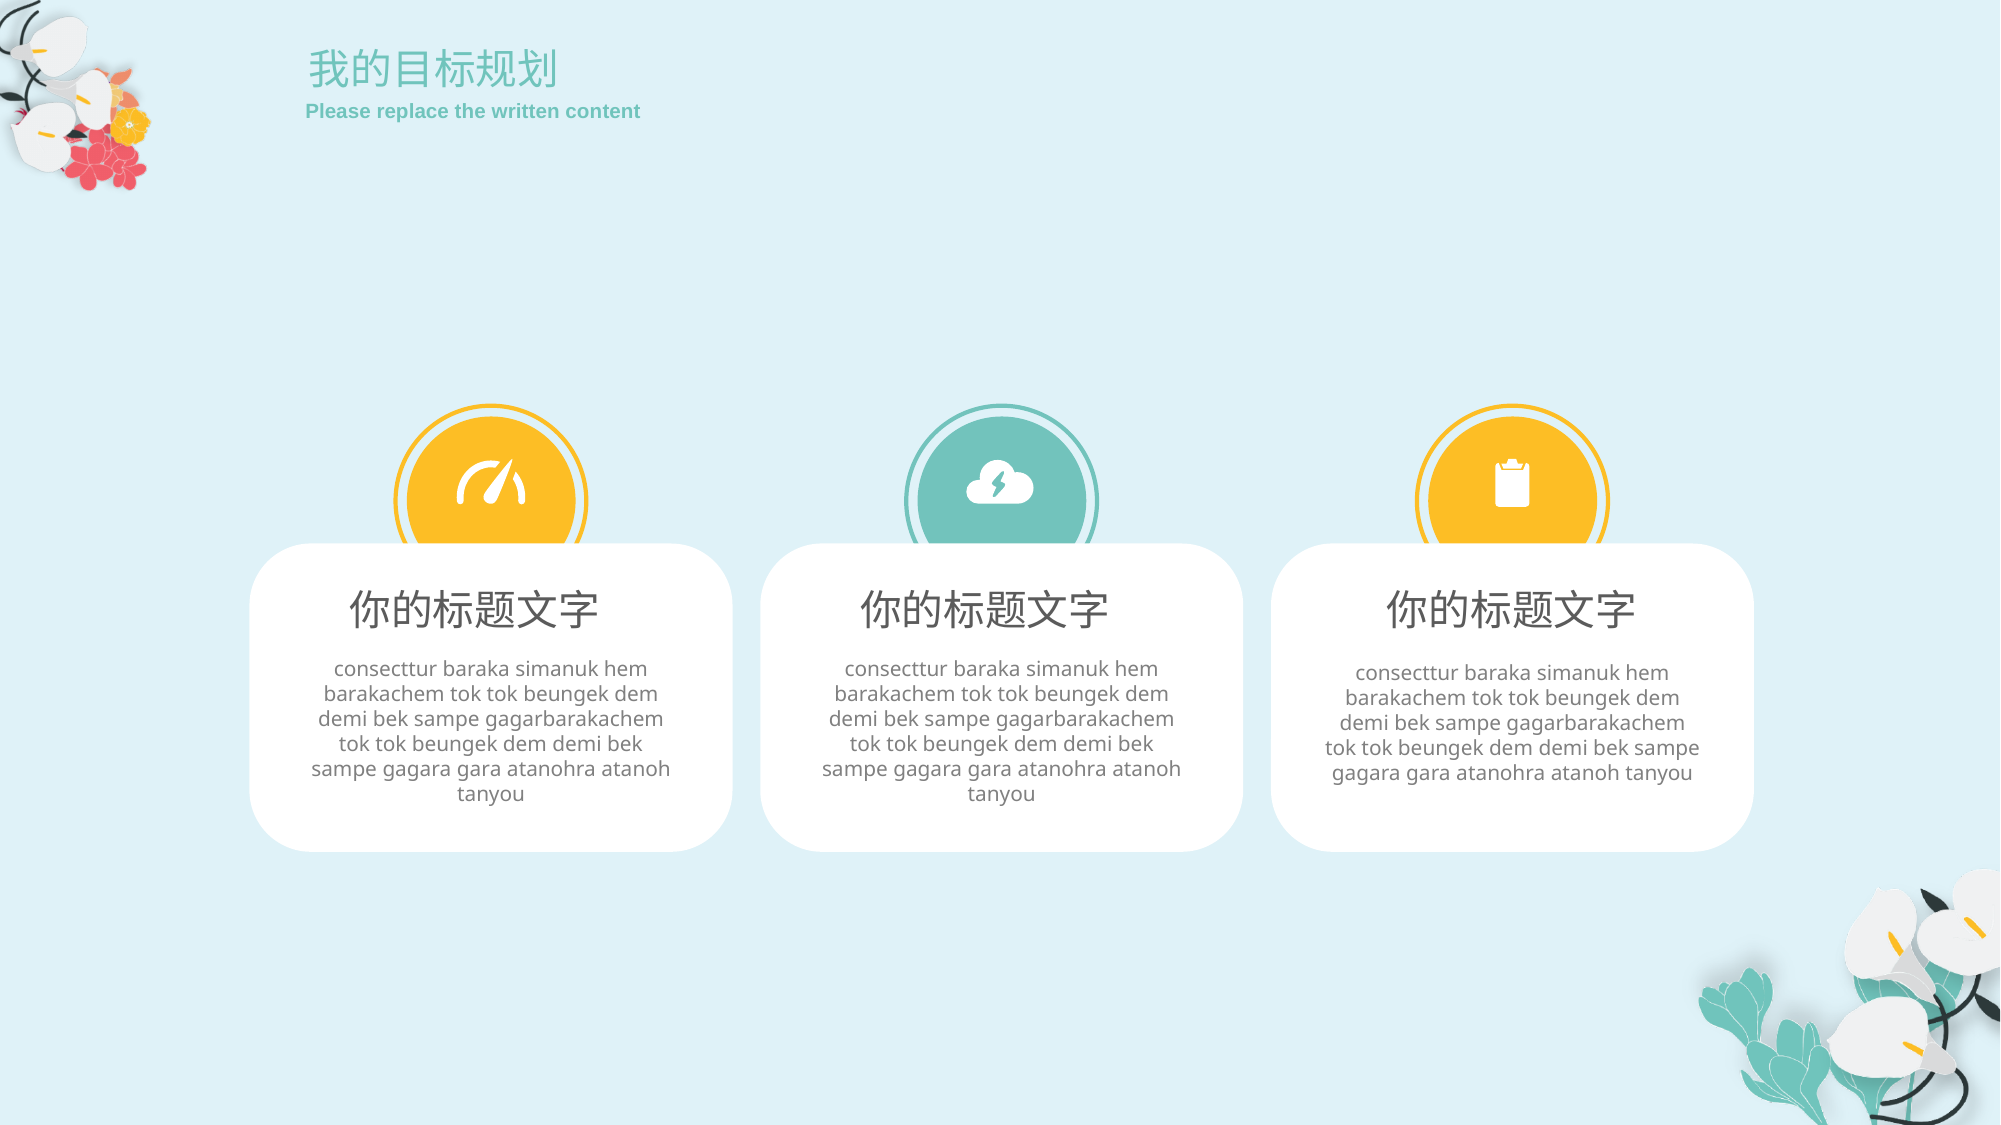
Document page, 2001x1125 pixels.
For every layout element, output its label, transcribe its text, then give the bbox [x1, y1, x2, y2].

text_box Please replace the written content [290, 90, 657, 130]
text_box 你的标题文字 [1372, 576, 1653, 641]
text_box 我的目标规划 [294, 35, 575, 90]
picture [1671, 864, 2001, 1125]
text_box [906, 405, 1098, 597]
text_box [1416, 405, 1609, 597]
text_box [760, 543, 1244, 852]
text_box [395, 405, 587, 597]
picture [0, 0, 199, 244]
text_box consecttur baraka simanuk hem barakachem tok tok beungek dem demi bek sampe gagarbarakachem tok tok beungek dem demi bek sampe gagara gara atanohra atanoh tanyou [288, 648, 694, 813]
text_box [249, 543, 733, 852]
text_box 你的标题文字 [334, 576, 616, 641]
text_box [1270, 543, 1754, 852]
text_box consecttur baraka simanuk hem barakachem tok tok beungek dem demi bek sampe gagarbarakachem tok tok beungek dem demi bek sampe gagara gara atanohra atanoh tanyou [799, 648, 1204, 813]
text_box consecttur baraka simanuk hem barakachem tok tok beungek dem demi bek sampe gagarbarakachem tok tok beungek dem demi bek sampe gagara gara atanohra atanoh tanyou [1310, 652, 1715, 793]
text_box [1495, 458, 1530, 507]
text_box 你的标题文字 [845, 576, 1126, 641]
